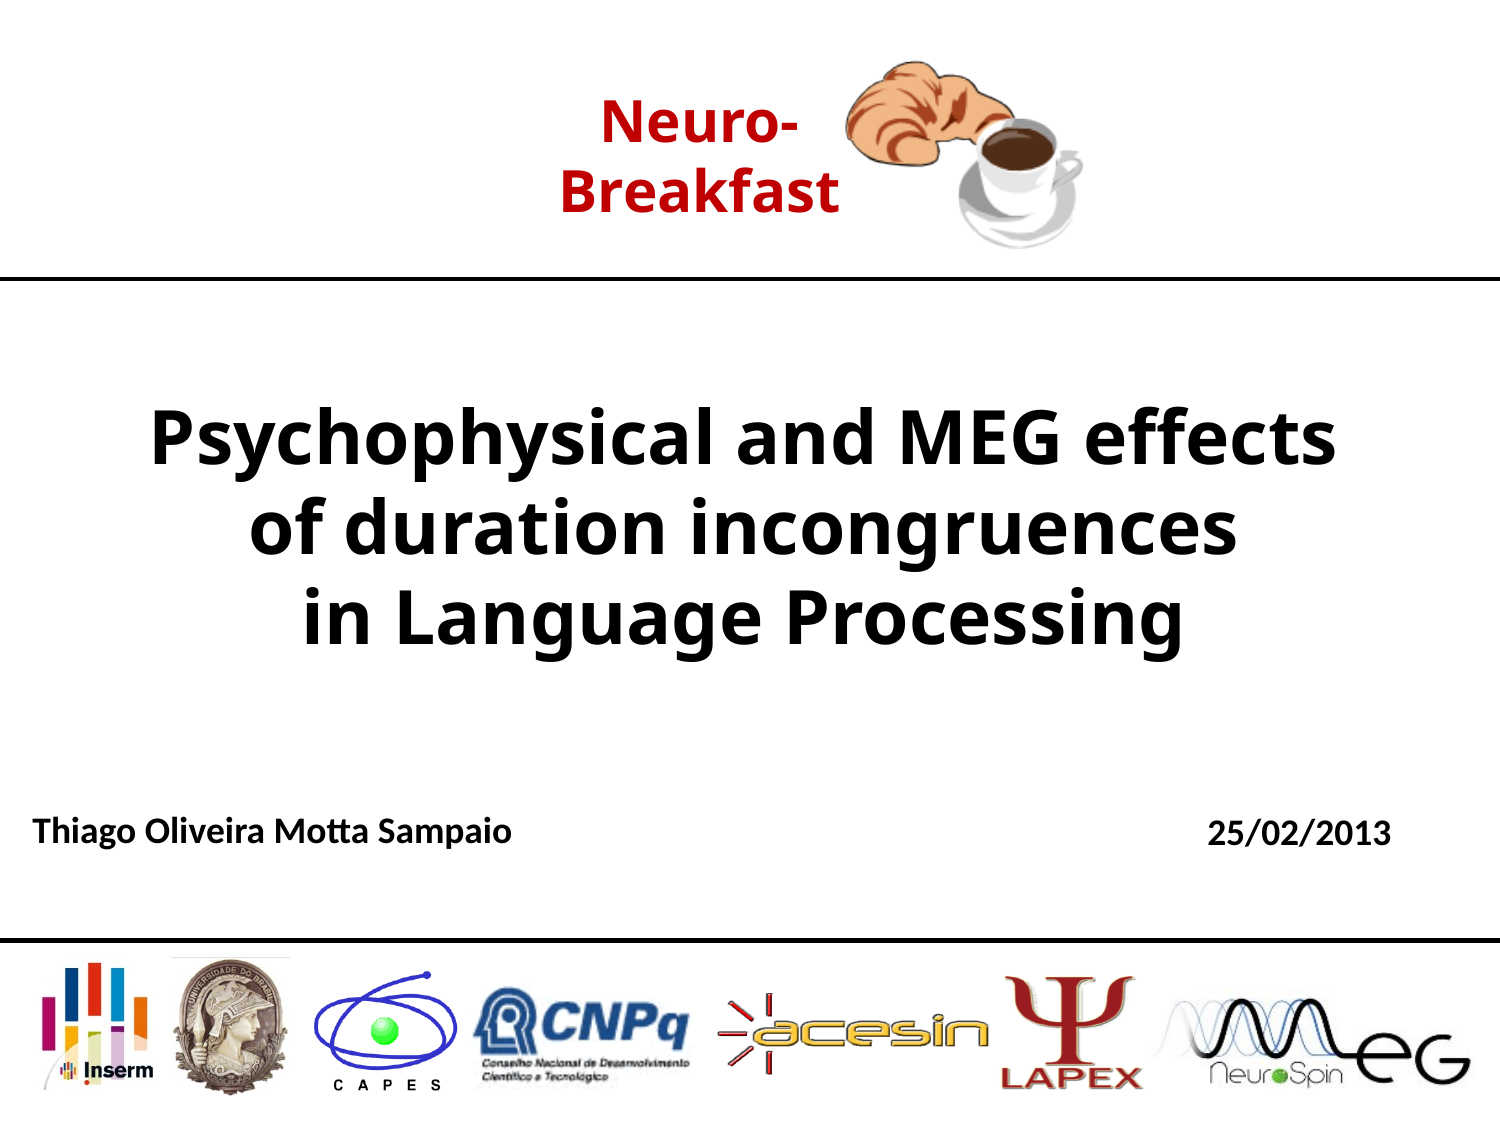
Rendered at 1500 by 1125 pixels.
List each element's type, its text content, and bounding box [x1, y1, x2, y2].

picture [312, 941, 1483, 1117]
picture [383, 936, 788, 940]
text_box 25/02/2013 [1098, 800, 1500, 860]
text_box Thiago Oliveira Motta Sampaio [17, 798, 538, 859]
picture [842, 57, 1093, 259]
title Psychophysical and MEG effects of duration incongruences in Language Processing [0, 404, 1494, 646]
picture [26, 957, 160, 1091]
text_box Neuro-Breakfast [469, 143, 837, 232]
picture [170, 957, 290, 1096]
